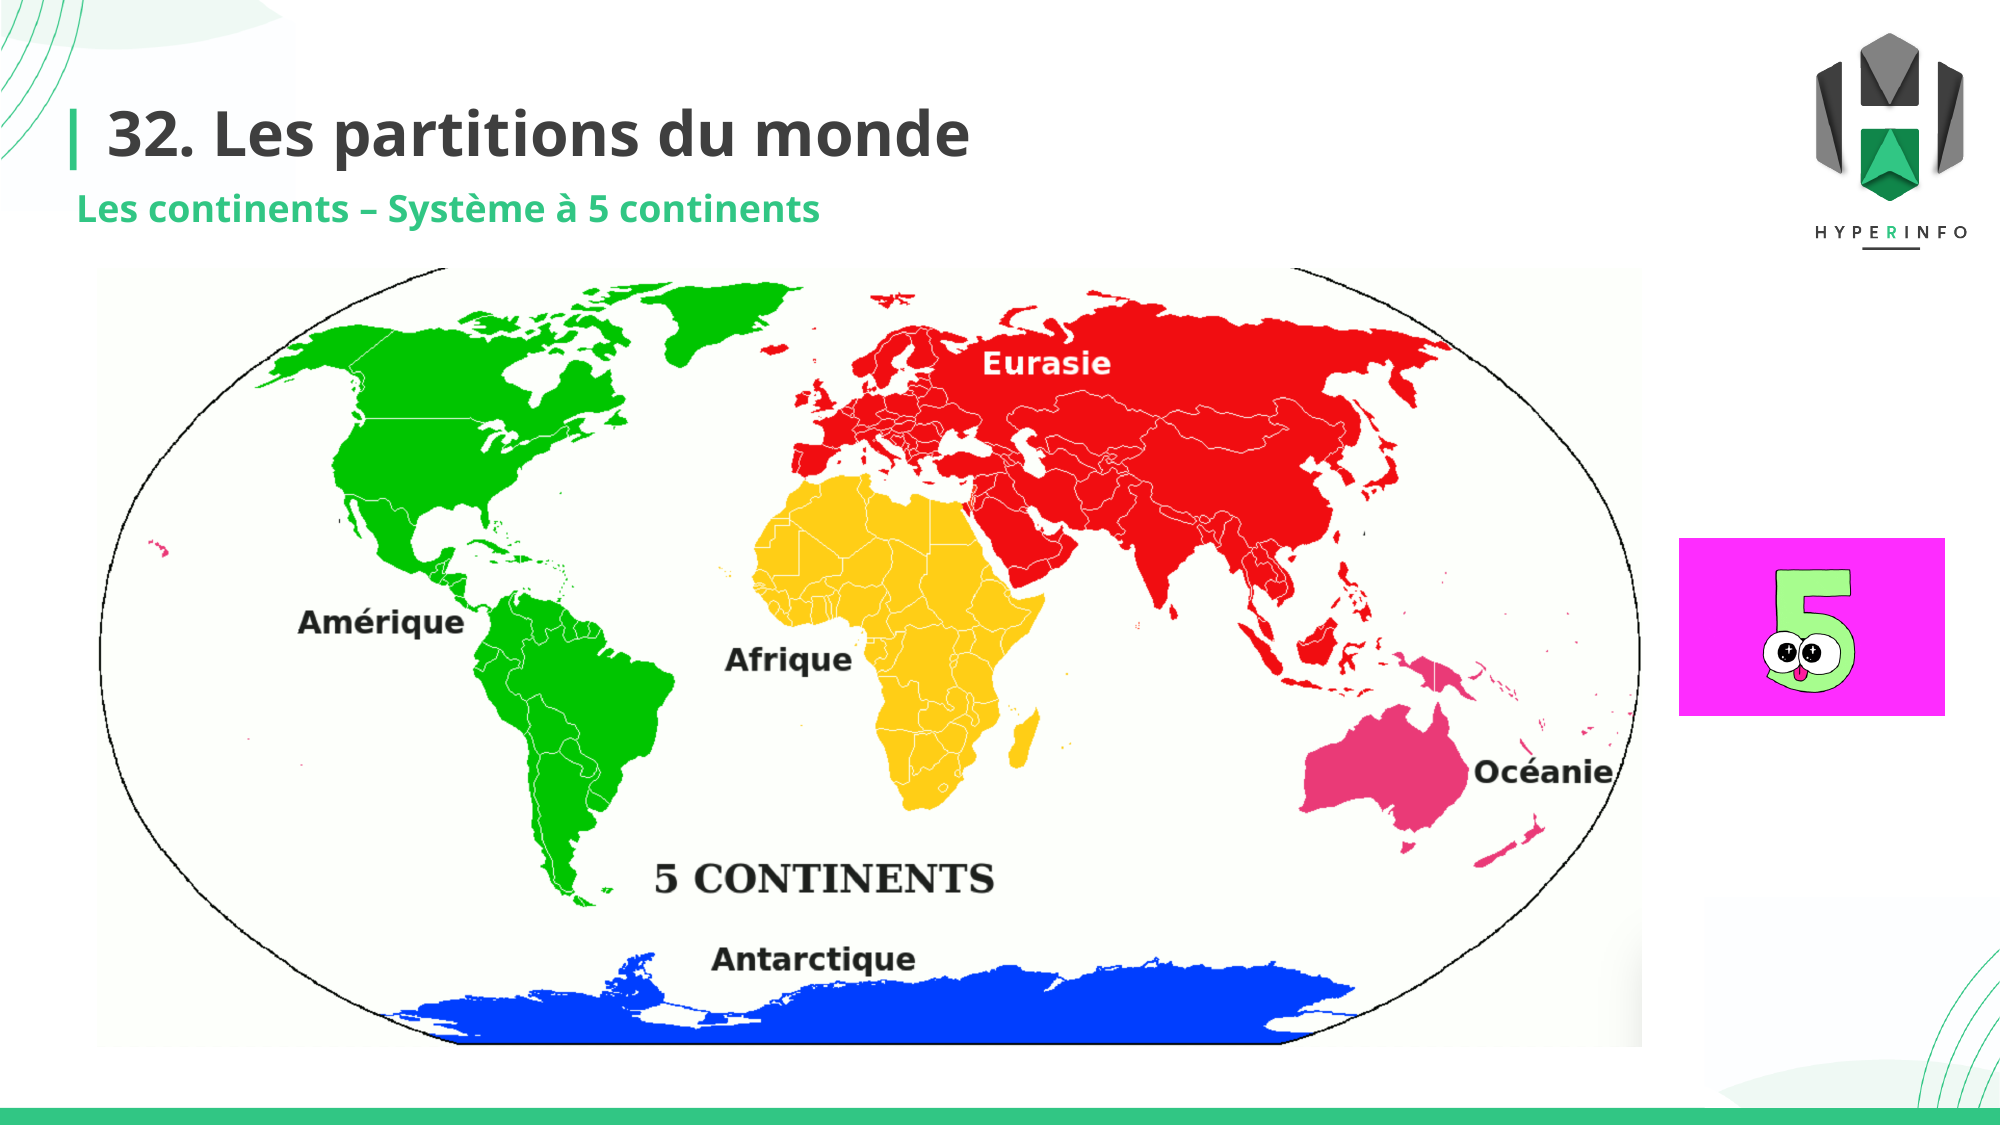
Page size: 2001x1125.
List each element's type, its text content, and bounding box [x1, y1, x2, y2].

text_box Les continents – Système à 5 continents [61, 177, 837, 238]
picture [1679, 538, 1946, 716]
text_box | 32. Les partitions du monde [296, 86, 987, 177]
text_box [0, 1106, 2000, 1125]
picture [0, 0, 296, 212]
picture [97, 267, 1643, 1047]
picture [1811, 29, 1969, 251]
picture [1704, 896, 2000, 1109]
